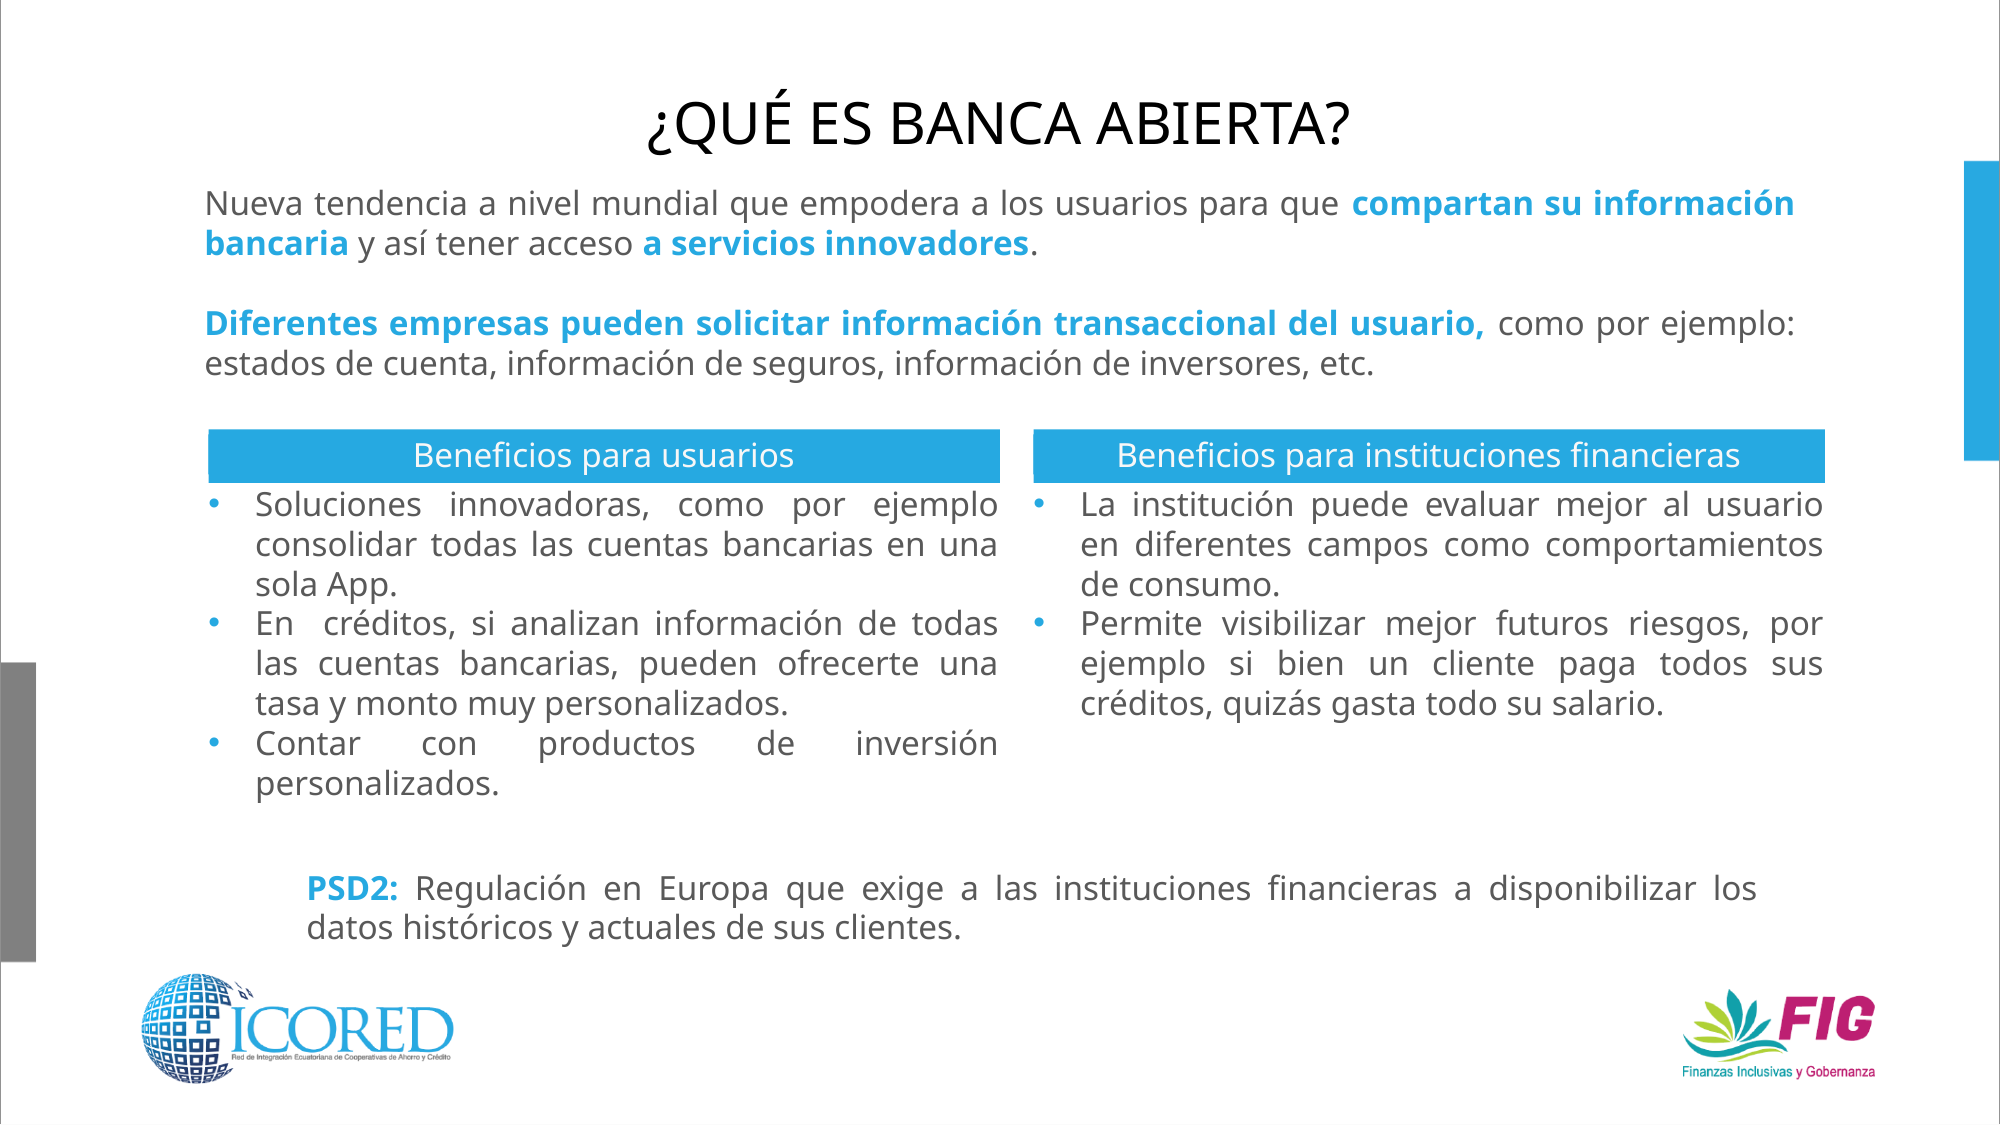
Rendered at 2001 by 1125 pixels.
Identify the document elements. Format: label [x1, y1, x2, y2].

text_box [1033, 429, 1826, 484]
text_box [208, 429, 1001, 484]
picture [0, 0, 2000, 1125]
